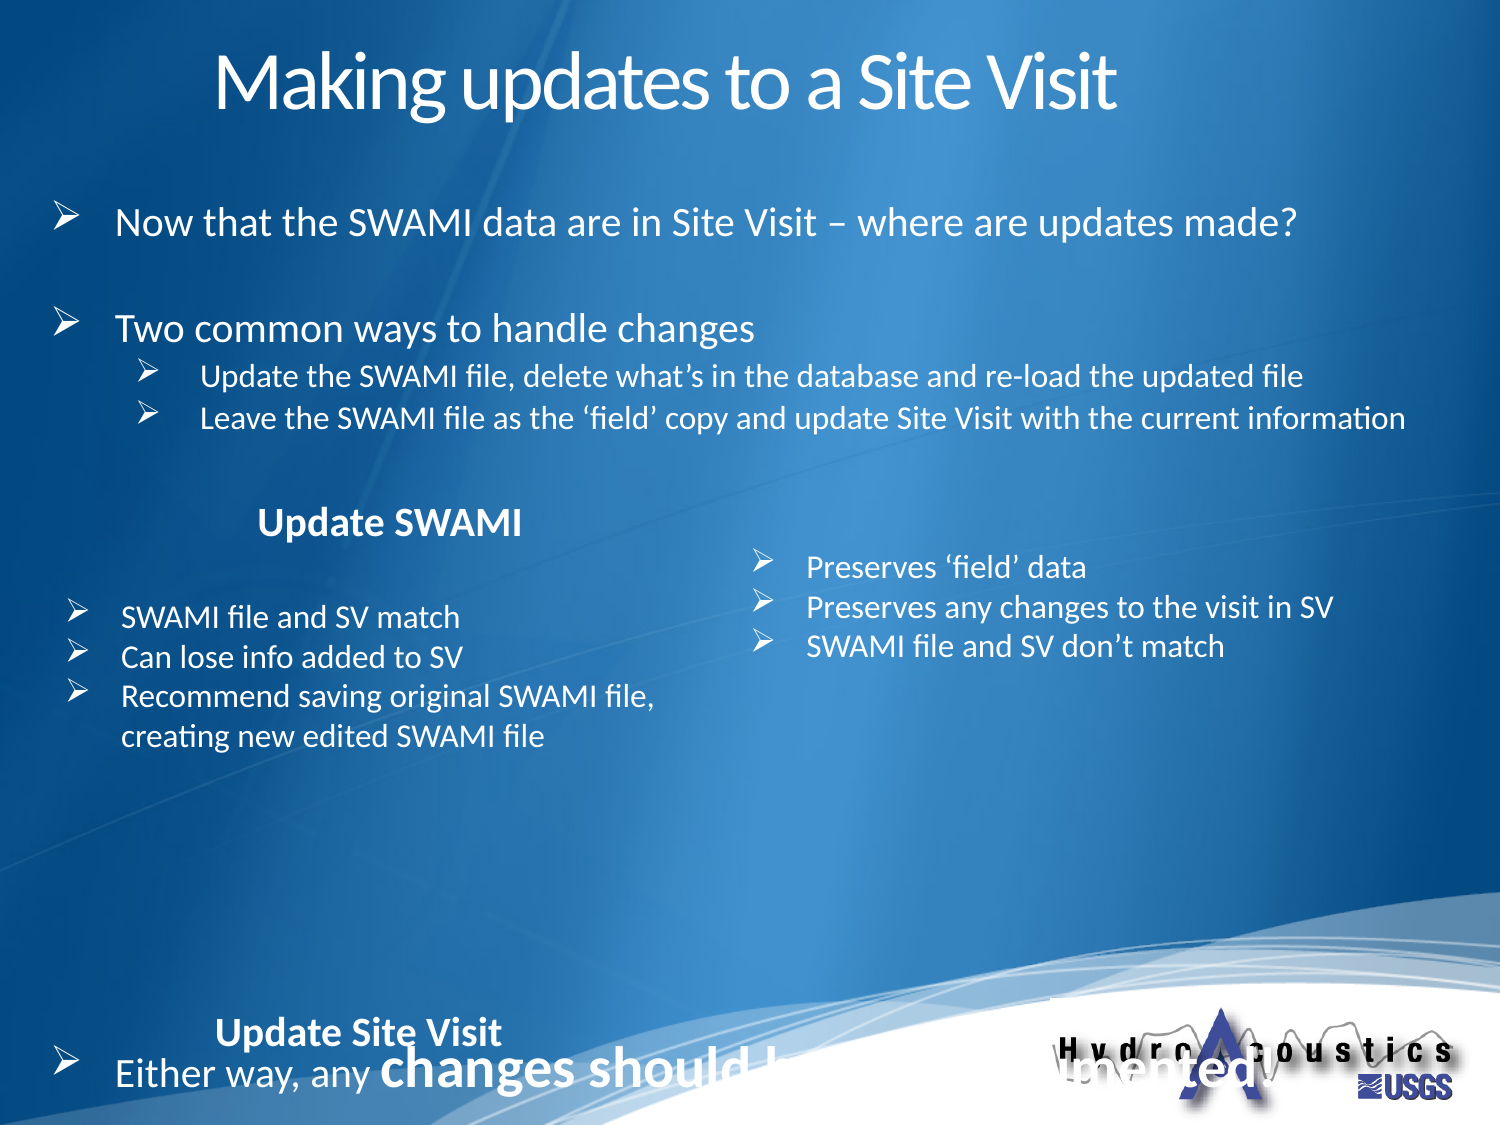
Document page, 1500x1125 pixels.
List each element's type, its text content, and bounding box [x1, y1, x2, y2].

picture [0, 0, 1500, 1125]
text_box Update SWAMI SWAMI file and SV match Can lose info added to SV Recommend saving original SWAMI file, creating new edited SWAMI file Update Site Visit Preserves ‘field’ data Preserves any changes to the visit in SV SWAMI file and SV don’t match [50, 487, 1450, 1072]
list Now that the SWAMI data are in Site Visit – where are updates made? Two common ways to handle changes Update the SWAMI file, delete what’s in the database and re-load the updated file Leave the SWAMI file as the ‘field’ copy and update Site Visit with the current information Either way, any changes should be well documented! [50, 200, 1425, 487]
title Making updates to a Site Visit [62, 37, 1438, 129]
